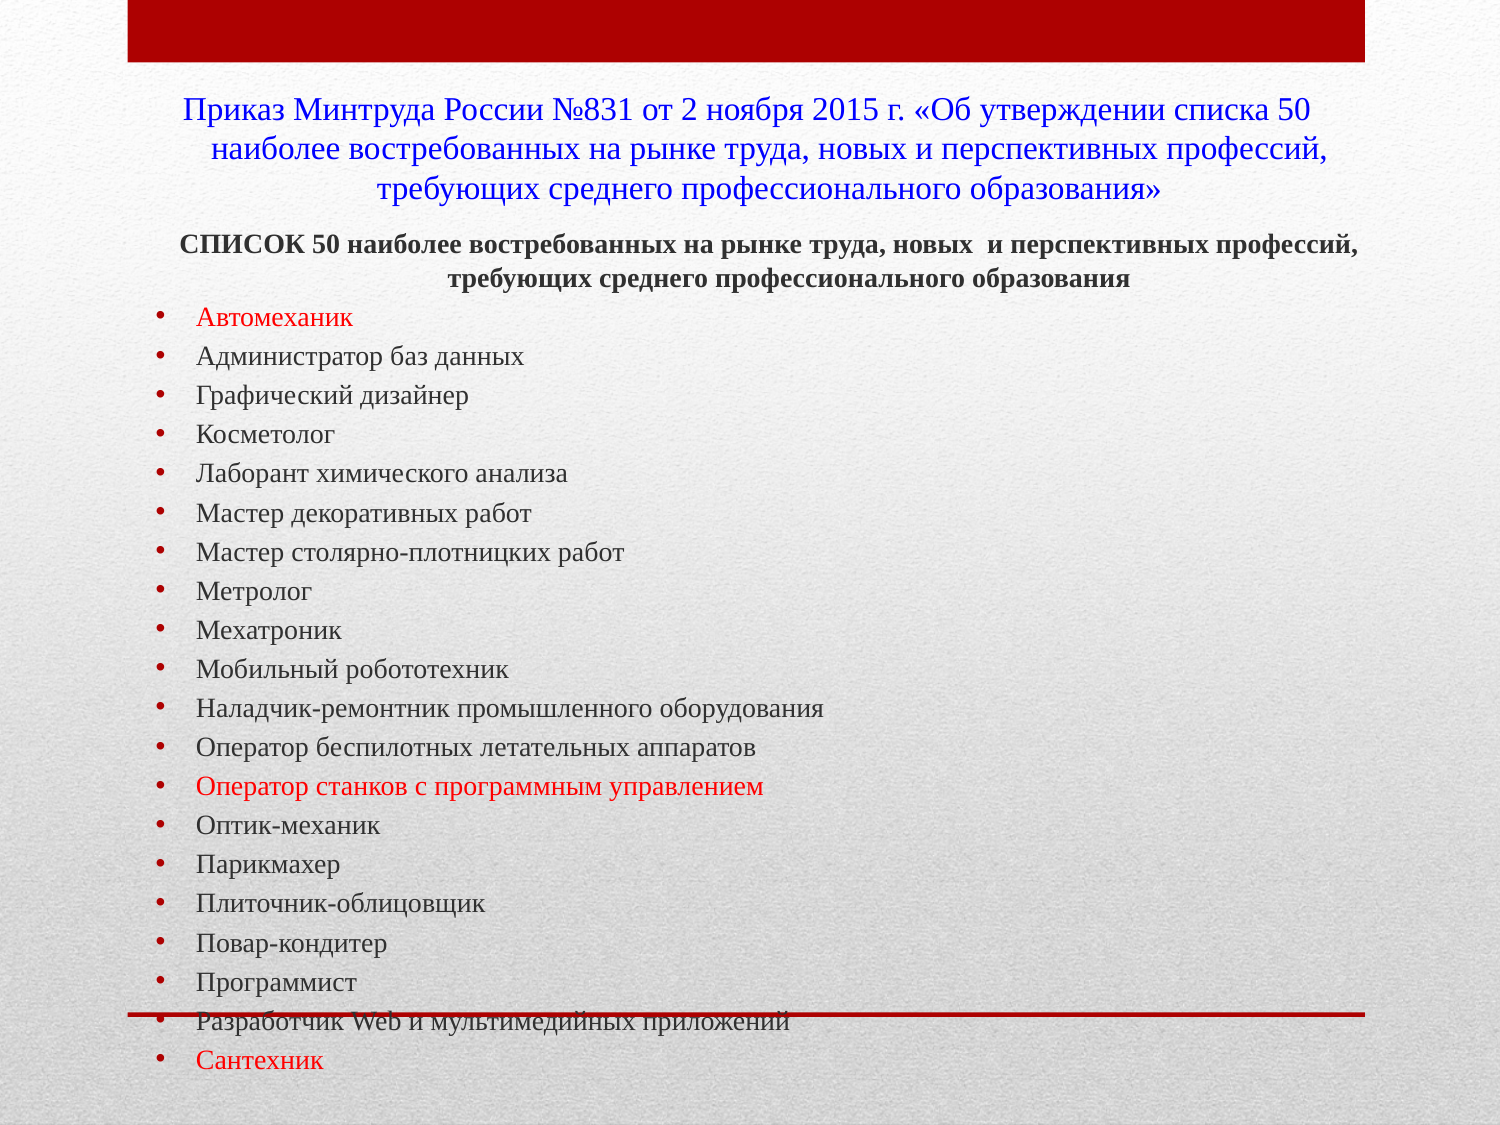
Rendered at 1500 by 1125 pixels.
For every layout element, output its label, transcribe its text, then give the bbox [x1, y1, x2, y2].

text_box Приказ Минтруда России №831 от 2 ноября 2015 г. «Об утверждении списка 50 наиболее востребованных на рынке труда, новых и перспективных профессий, требующих среднего профессионального образования» [128, 58, 1367, 235]
list СПИСОК 50 наиболее востребованных на рынке труда, новых и перспективных профессий, требующих среднего профессионального образования Автомеханик Администратор баз данных Графический дизайнер Косметолог Лаборант химического анализа Мастер декоративных работ Мастер столярно-плотницких работ Метролог Мехатроник Мобильный робототехник Наладчик-ремонтник промышленного оборудования Оператор беспилотных летательных аппаратов Оператор станков с программным управлением Оптик-механик Парикмахер Плиточник-облицовщик Повар-кондитер Программист Разработчик Web и мультимедийных приложений Сантехник [140, 210, 1398, 1090]
